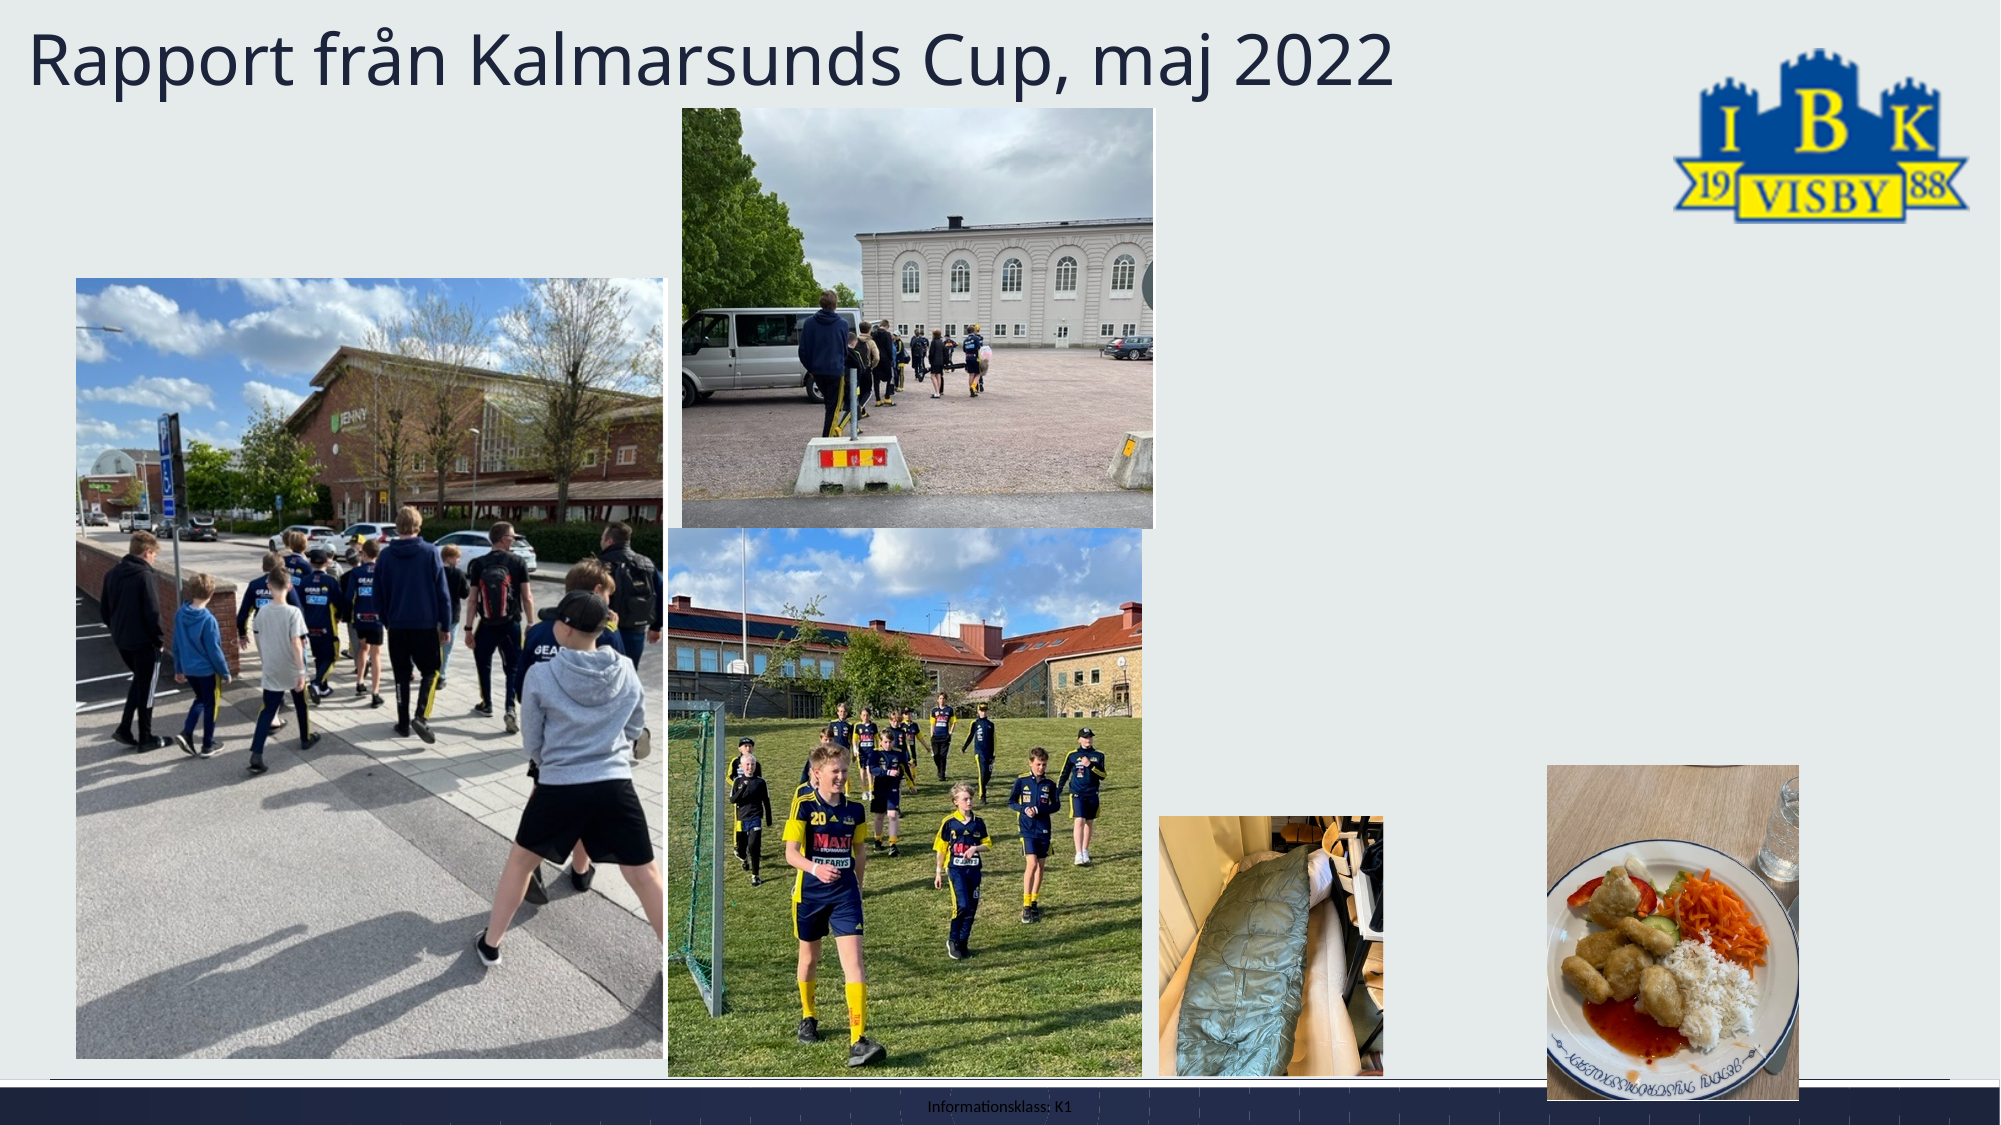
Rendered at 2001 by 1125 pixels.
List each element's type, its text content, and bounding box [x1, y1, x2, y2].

title Rapport från Kalmarsunds Cup, maj 2022 [12, 0, 1572, 108]
picture [1673, 48, 1970, 224]
picture [76, 108, 1156, 1077]
picture [1547, 765, 1799, 1101]
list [1159, 816, 1384, 1077]
